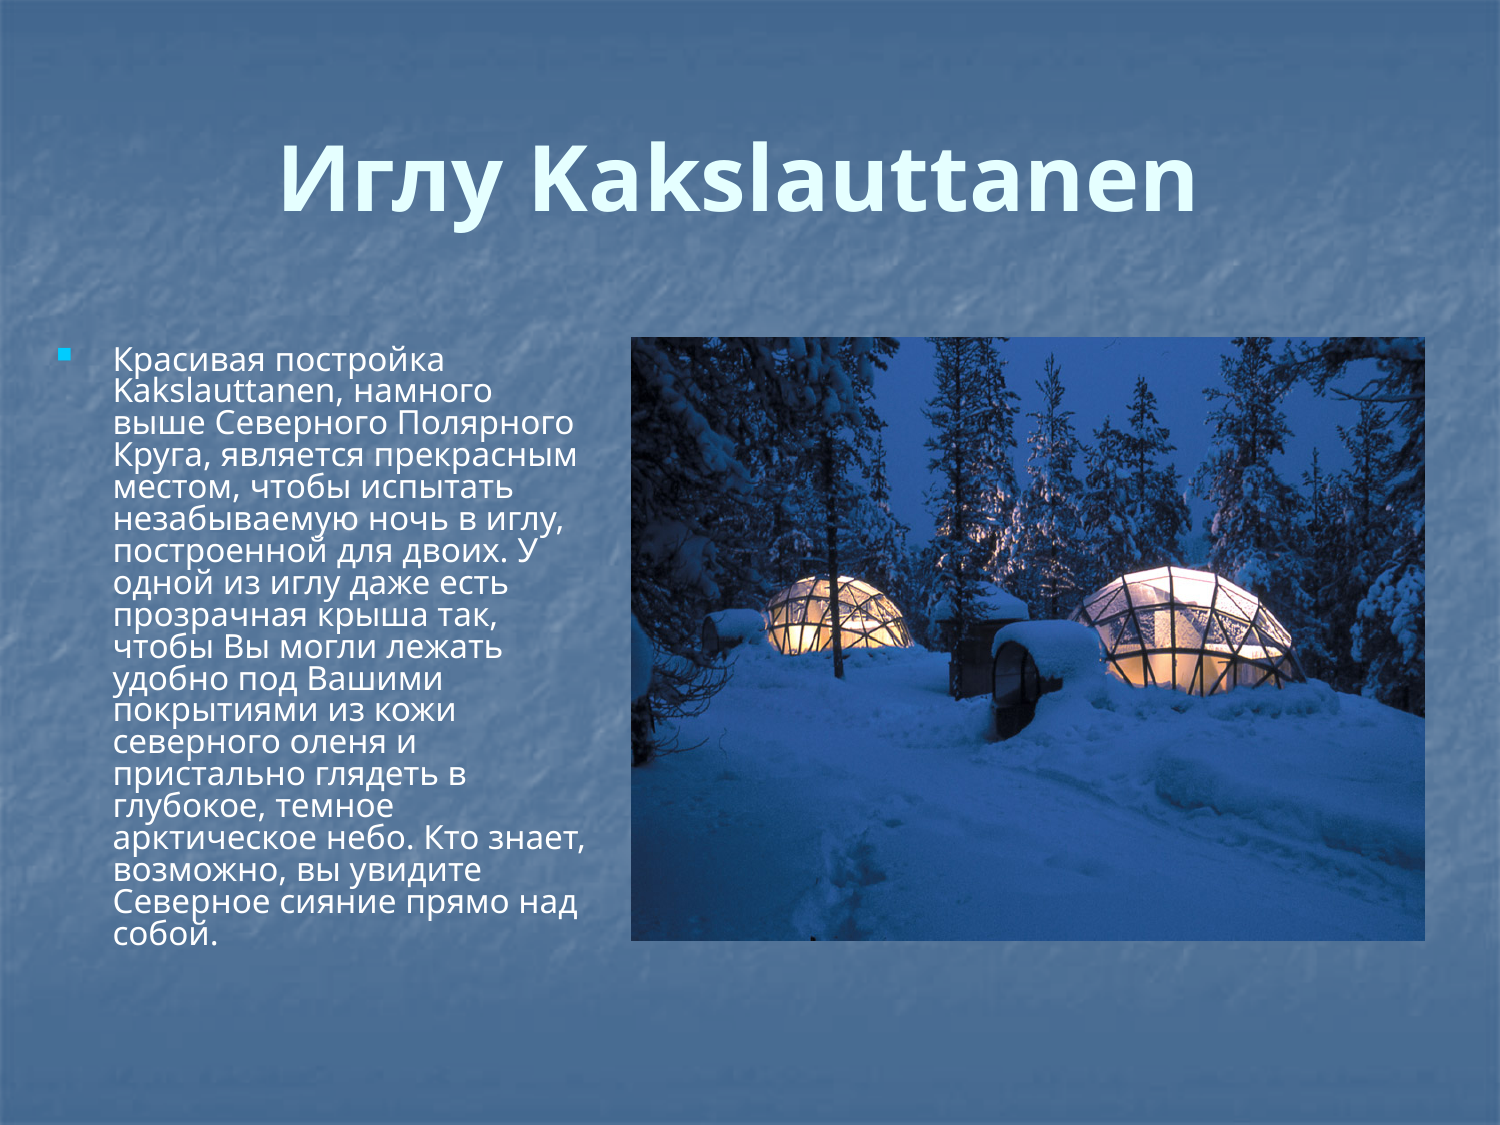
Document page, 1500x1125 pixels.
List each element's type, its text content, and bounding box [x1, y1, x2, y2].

title Иглу Kakslauttanen [74, 62, 1426, 288]
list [631, 337, 1426, 941]
list Красивая постройка Kakslauttanen, намного выше Северного Полярного Круга, является прекрасным местом, чтобы испытать незабываемую ночь в иглу, построенной для двоих. У одной из иглу даже есть прозрачная крыша так, чтобы Вы могли лежать удобно под Вашими покрытиями из кожи северного оленя и пристально глядеть в глубокое, темное арктическое небо. Кто знает, возможно, вы увидите Северное сияние прямо над собой. [40, 337, 609, 1014]
